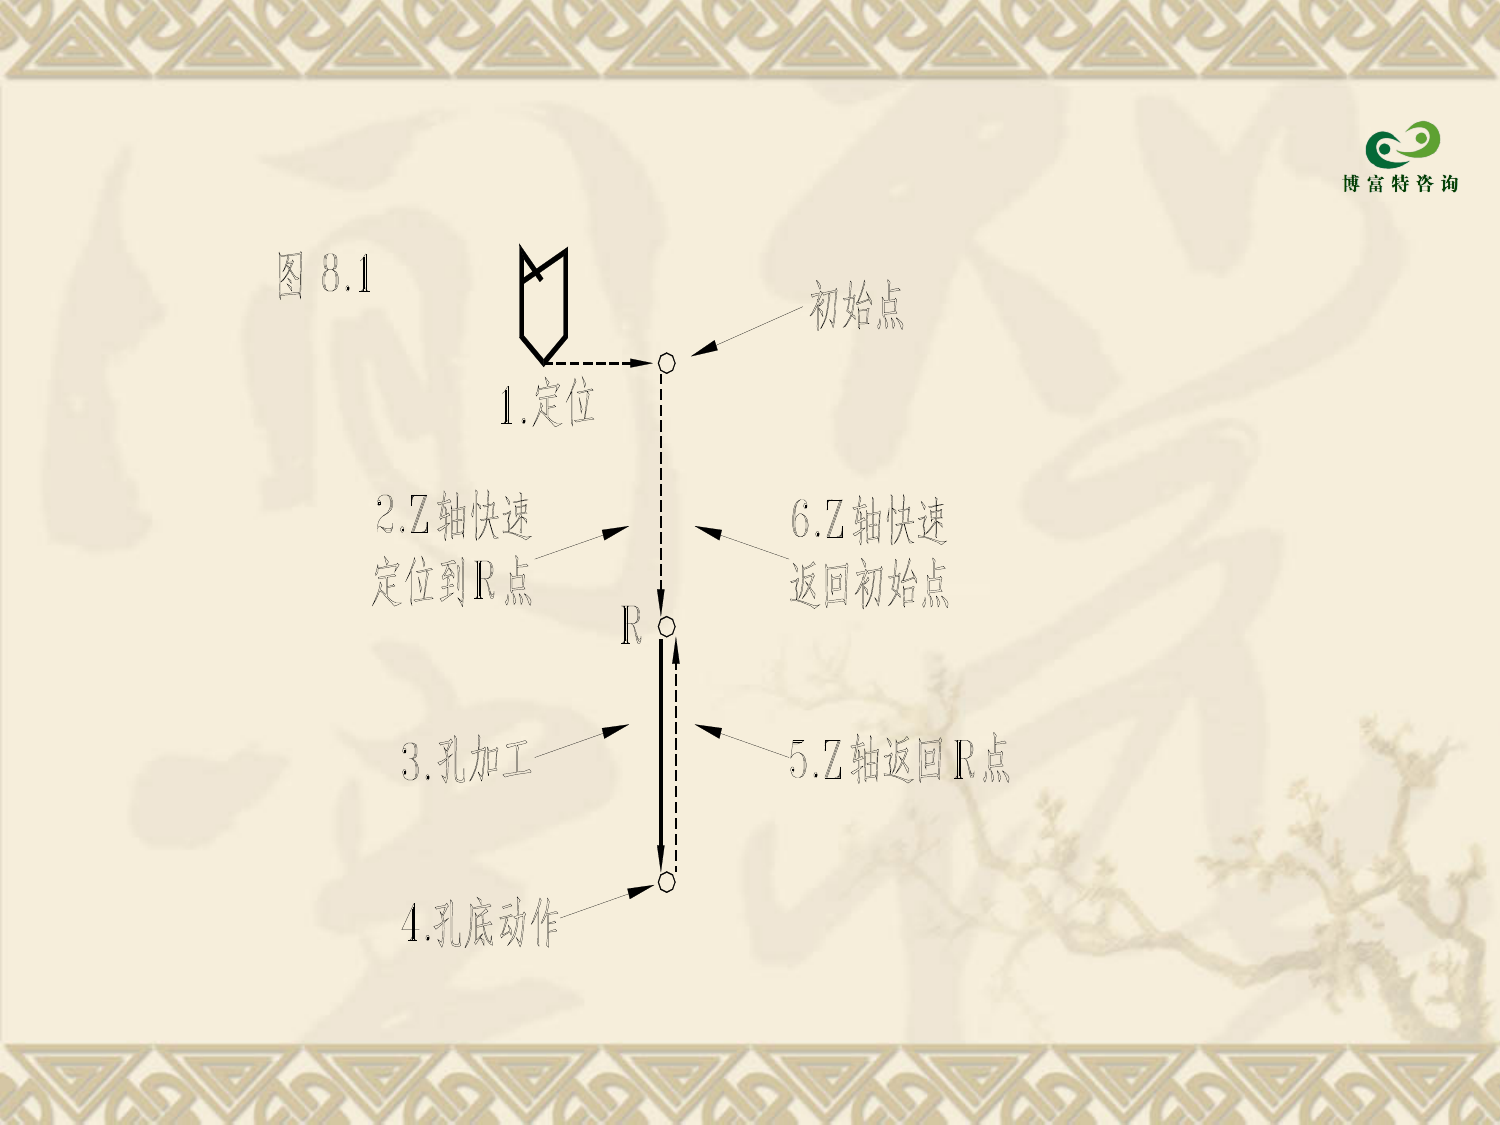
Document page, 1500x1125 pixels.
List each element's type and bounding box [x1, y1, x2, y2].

picture [0, 1, 1500, 1125]
text_box [171, 207, 1436, 974]
